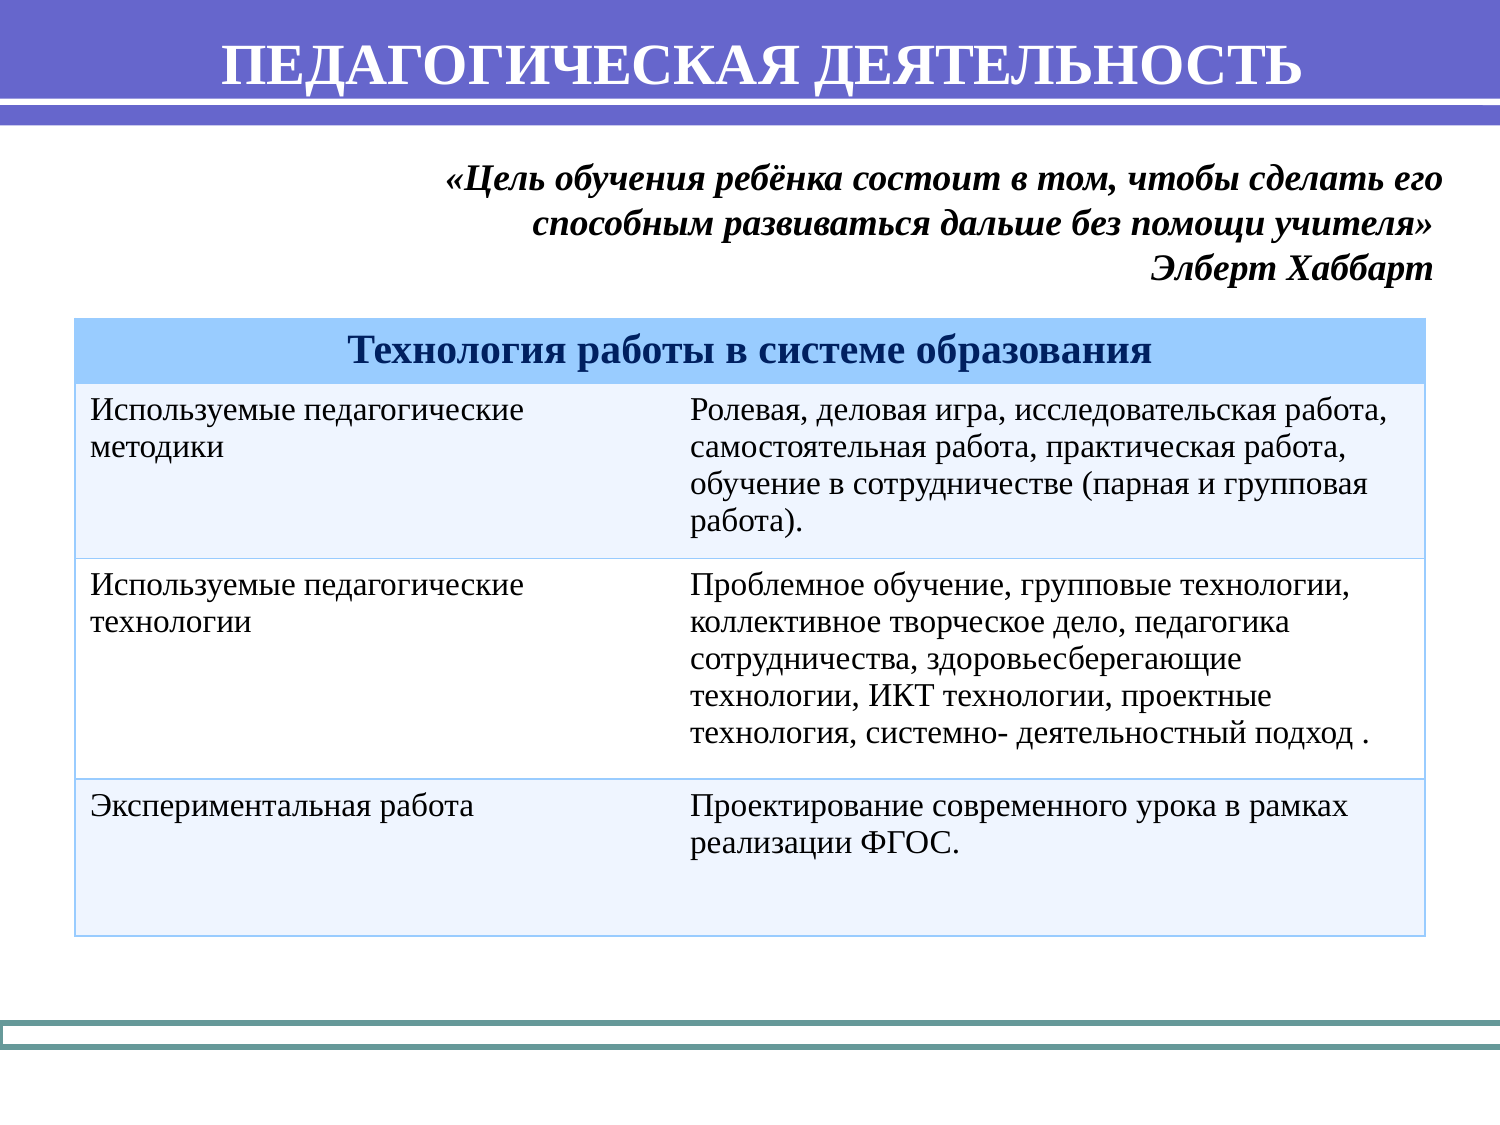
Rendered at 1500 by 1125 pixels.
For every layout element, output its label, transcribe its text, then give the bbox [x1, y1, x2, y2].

table_cell Используемые педагогические технологии [76, 559, 675, 778]
table_cell Ролевая, деловая игра, исследовательская работа, самостоятельная работа, практическая работа, обучение в сотрудничестве (парная и групповая работа). [675, 384, 1424, 558]
table_cell Проблемное обучение, групповые технологии, коллективное творческое дело, педагогика сотрудничества, здоровьесберегающие технологии, ИКТ технологии, проектные технология, системно- деятельностный подход . [675, 559, 1424, 778]
text_box «Цель обучения ребёнка состоит в том, чтобы сделать его способным развиваться дальше без помощи учителя» Элберт Хаббарт [76, 146, 1459, 296]
table_cell Используемые педагогические методики [76, 384, 675, 558]
table_header Технология работы в системе образования [76, 319, 1424, 383]
table_cell Экспериментальная работа [76, 780, 675, 935]
text_box ПЕДАГОГИЧЕСКАЯ ДЕЯТЕЛЬНОСТЬ [206, 19, 1444, 102]
table_cell Проектирование современного урока в рамках реализации ФГОС. [675, 780, 1424, 935]
